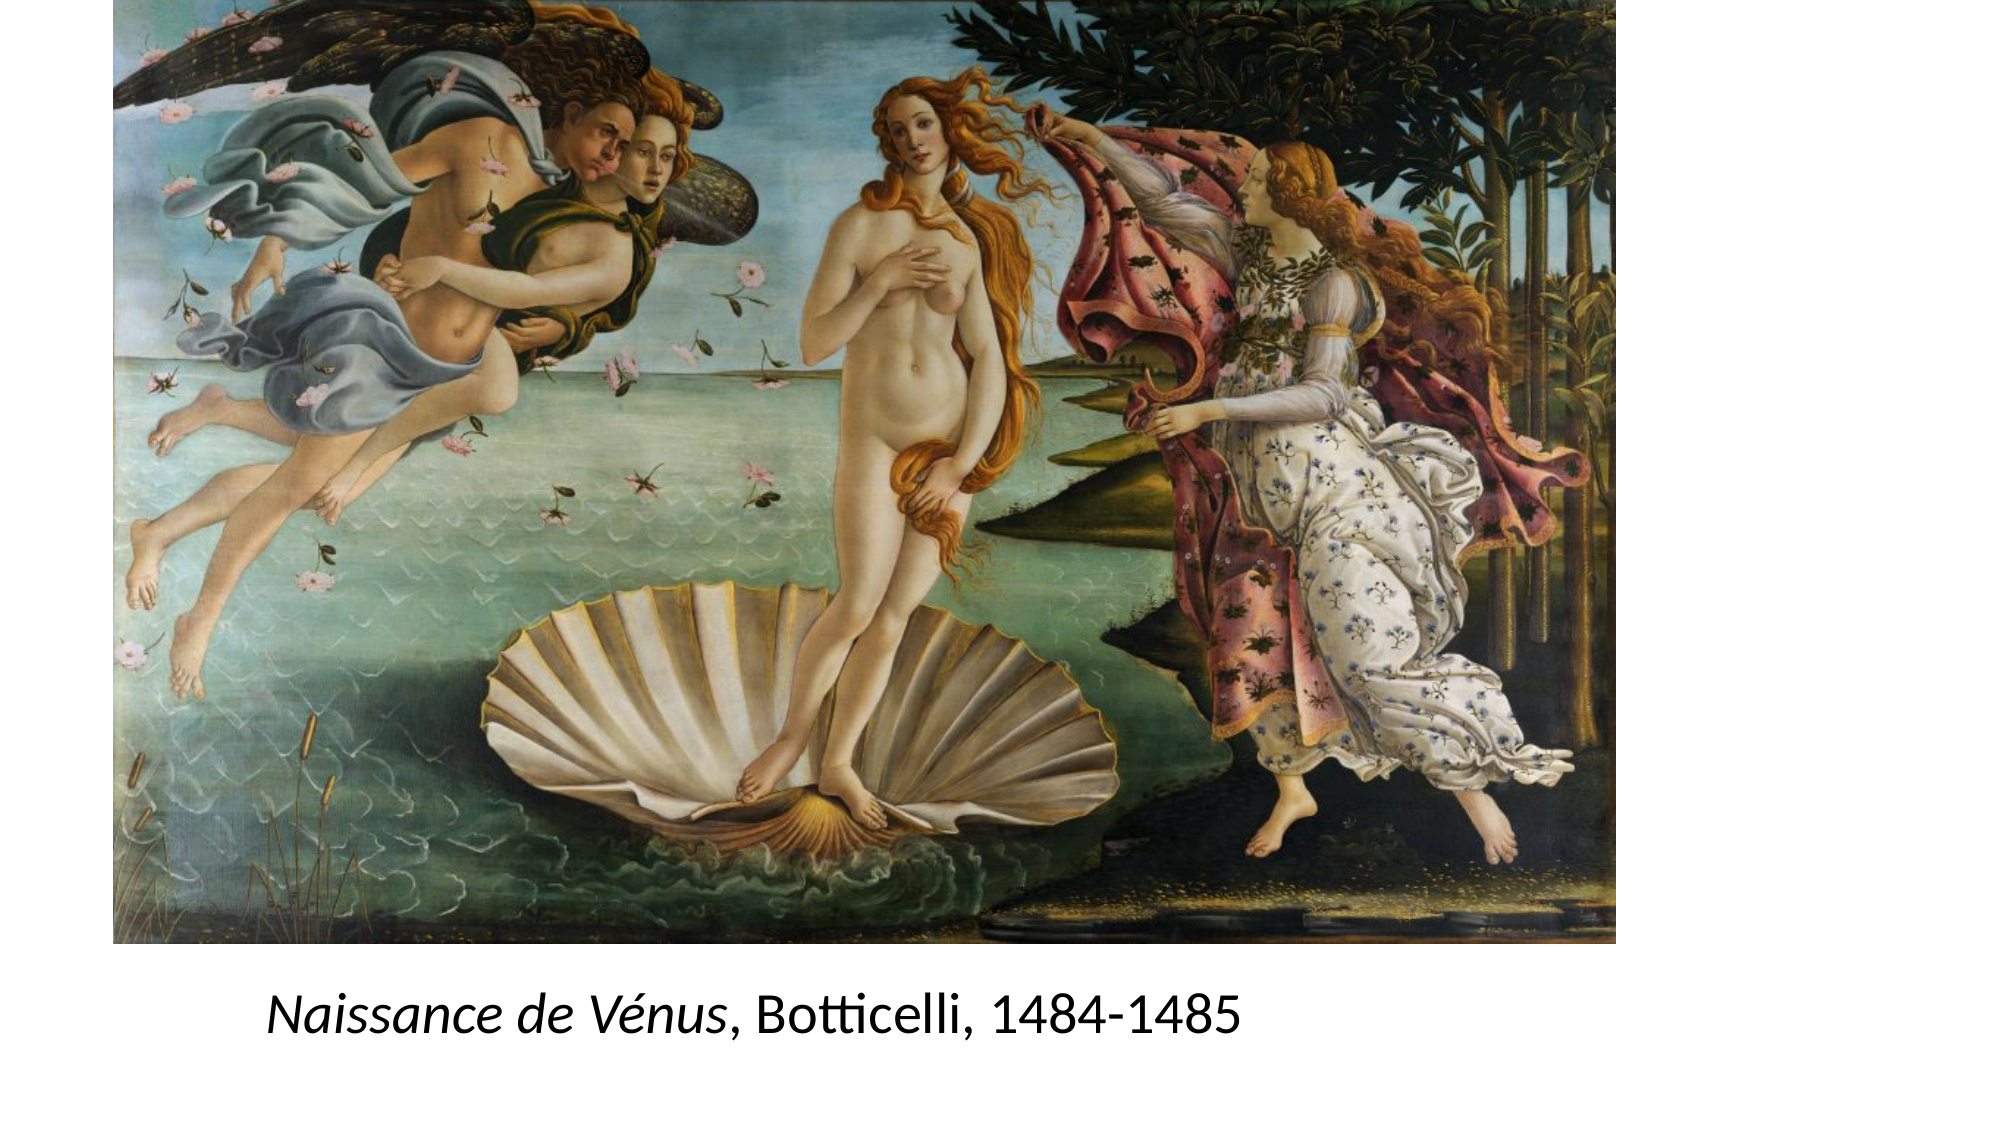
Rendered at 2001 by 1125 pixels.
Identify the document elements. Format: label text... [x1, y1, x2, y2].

picture [112, 0, 1616, 944]
list Naissance de Vénus, Botticelli, 1484-1485 [250, 299, 1976, 1125]
